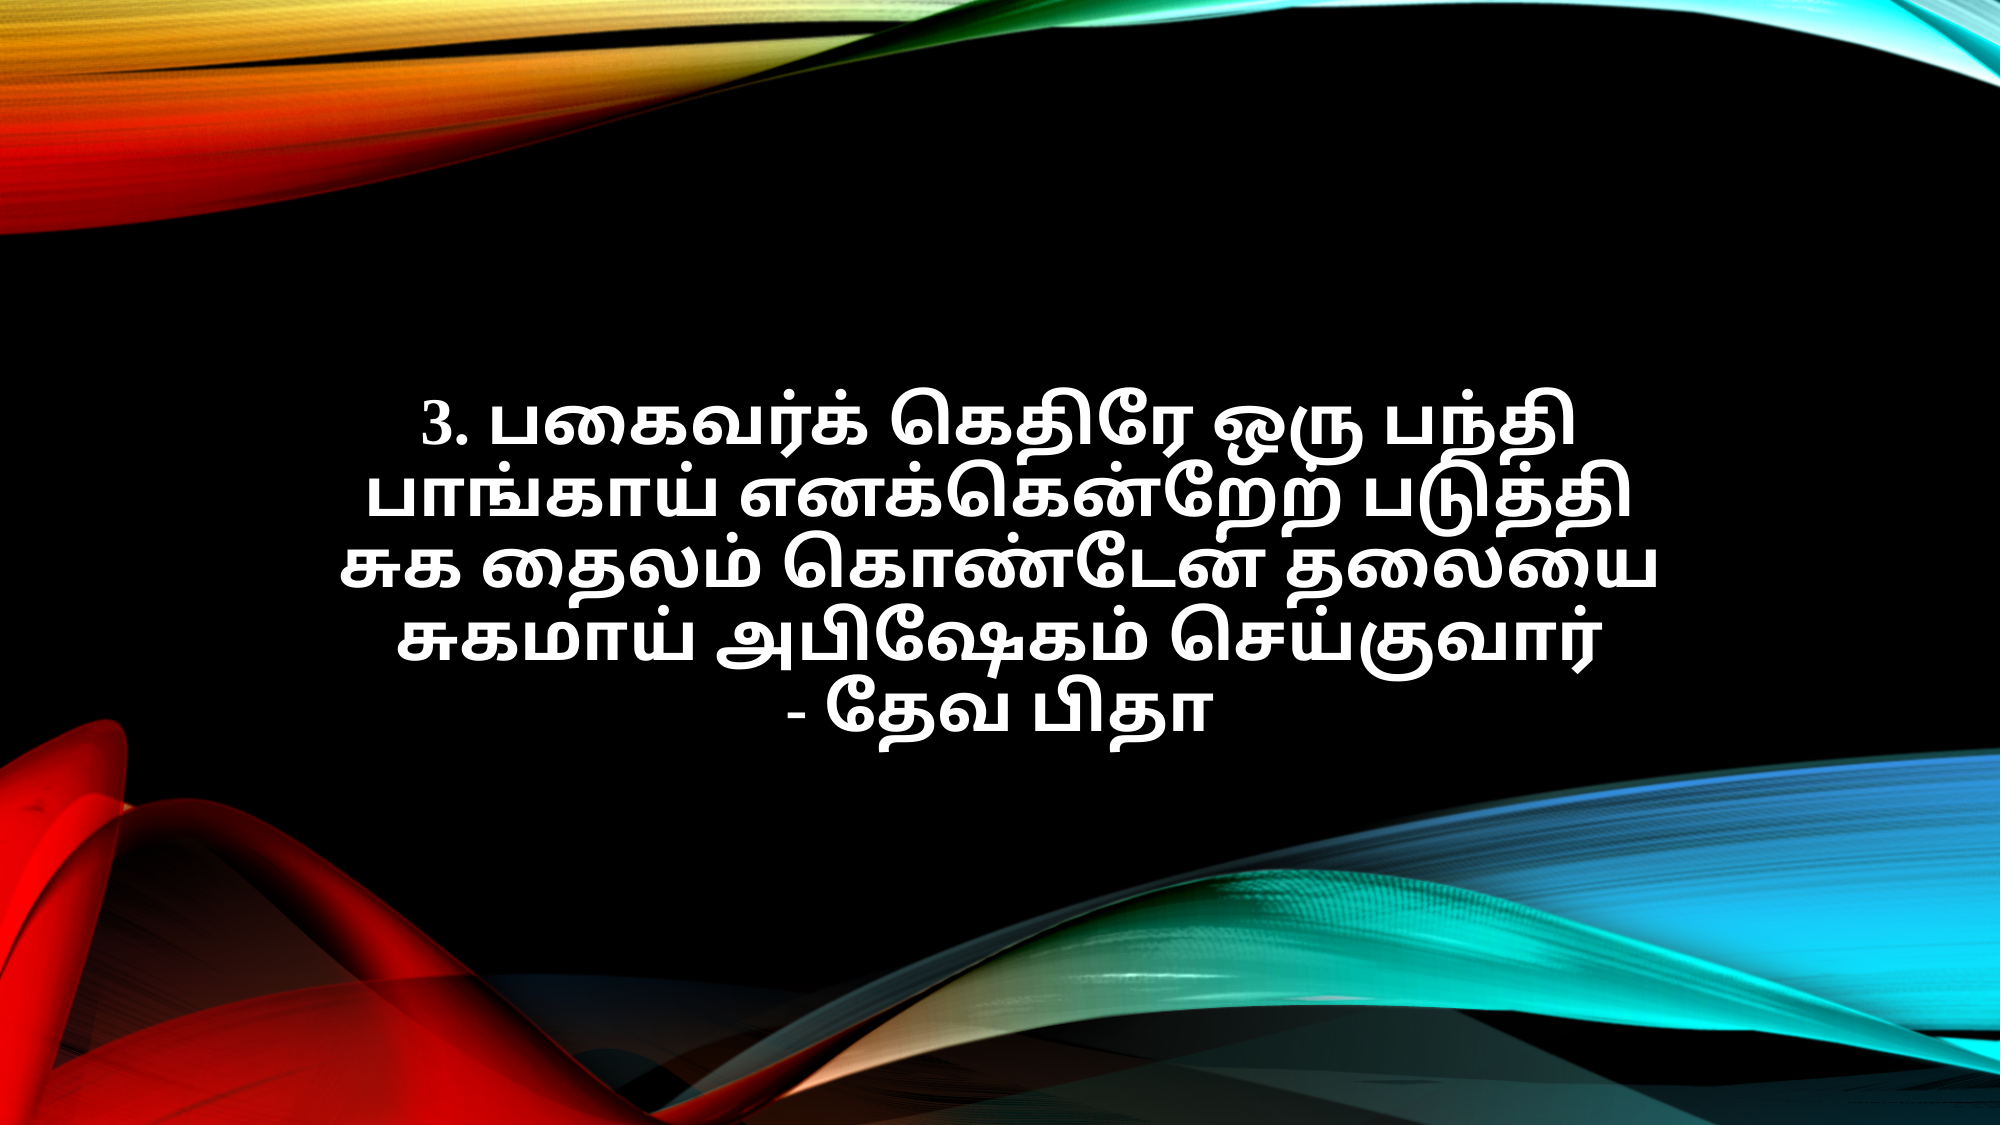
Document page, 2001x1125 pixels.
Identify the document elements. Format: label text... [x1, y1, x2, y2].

subtitle 3. பகைவர்க் கெதிரே ஒரு பந்தி பாங்காய் எனக்கென்றேற் படுத்தி சுக தைலம் கொண்டேன் தலையை சுகமாய் அபிஷேகம் செய்குவார் - தேவ பிதா [0, 0, 2000, 1125]
